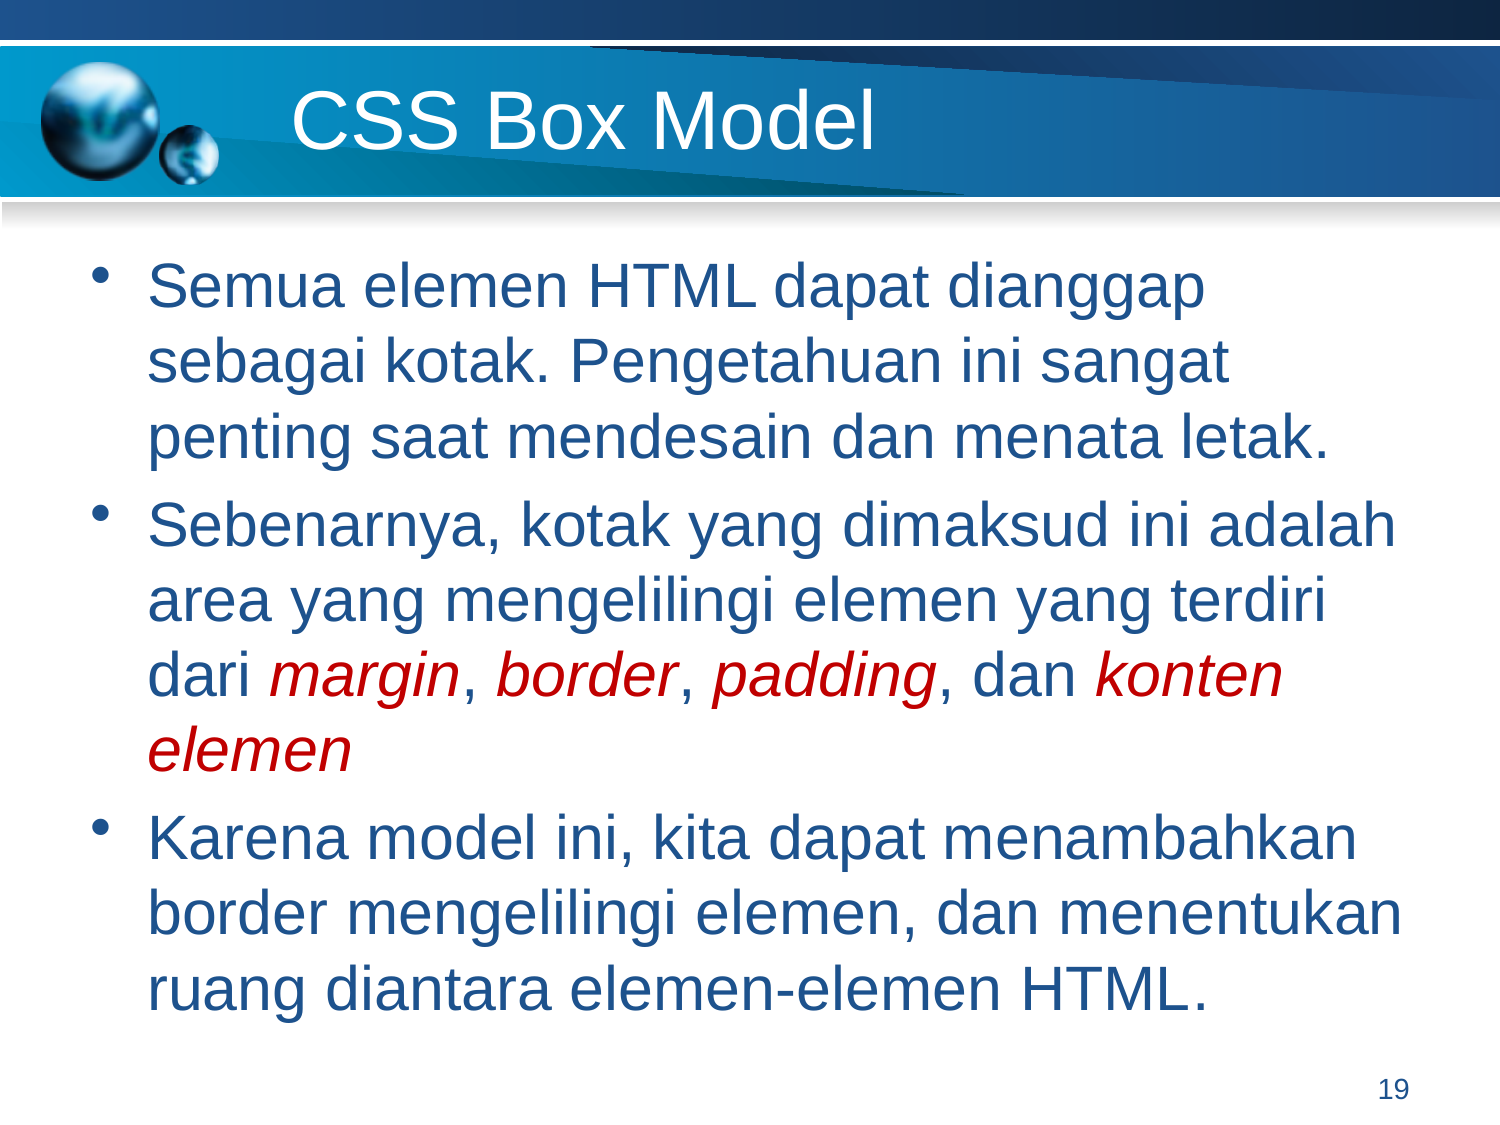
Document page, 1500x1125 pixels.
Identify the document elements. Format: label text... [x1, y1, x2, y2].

list Semua elemen HTML dapat dianggap sebagai kotak. Pengetahuan ini sangat penting saat mendesain dan menata letak. Sebenarnya, kotak yang dimaksud ini adalah area yang mengelilingi elemen yang terdiri dari margin, border, padding, dan konten elemen Karena model ini, kita dapat menambahkan border mengelilingi elemen, dan menentukan ruang diantara elemen-elemen HTML. [74, 237, 1426, 1050]
picture [160, 126, 218, 184]
picture [42, 63, 159, 180]
slide_number 19 [1074, 1062, 1426, 1103]
title CSS Box Model [274, 44, 1363, 188]
